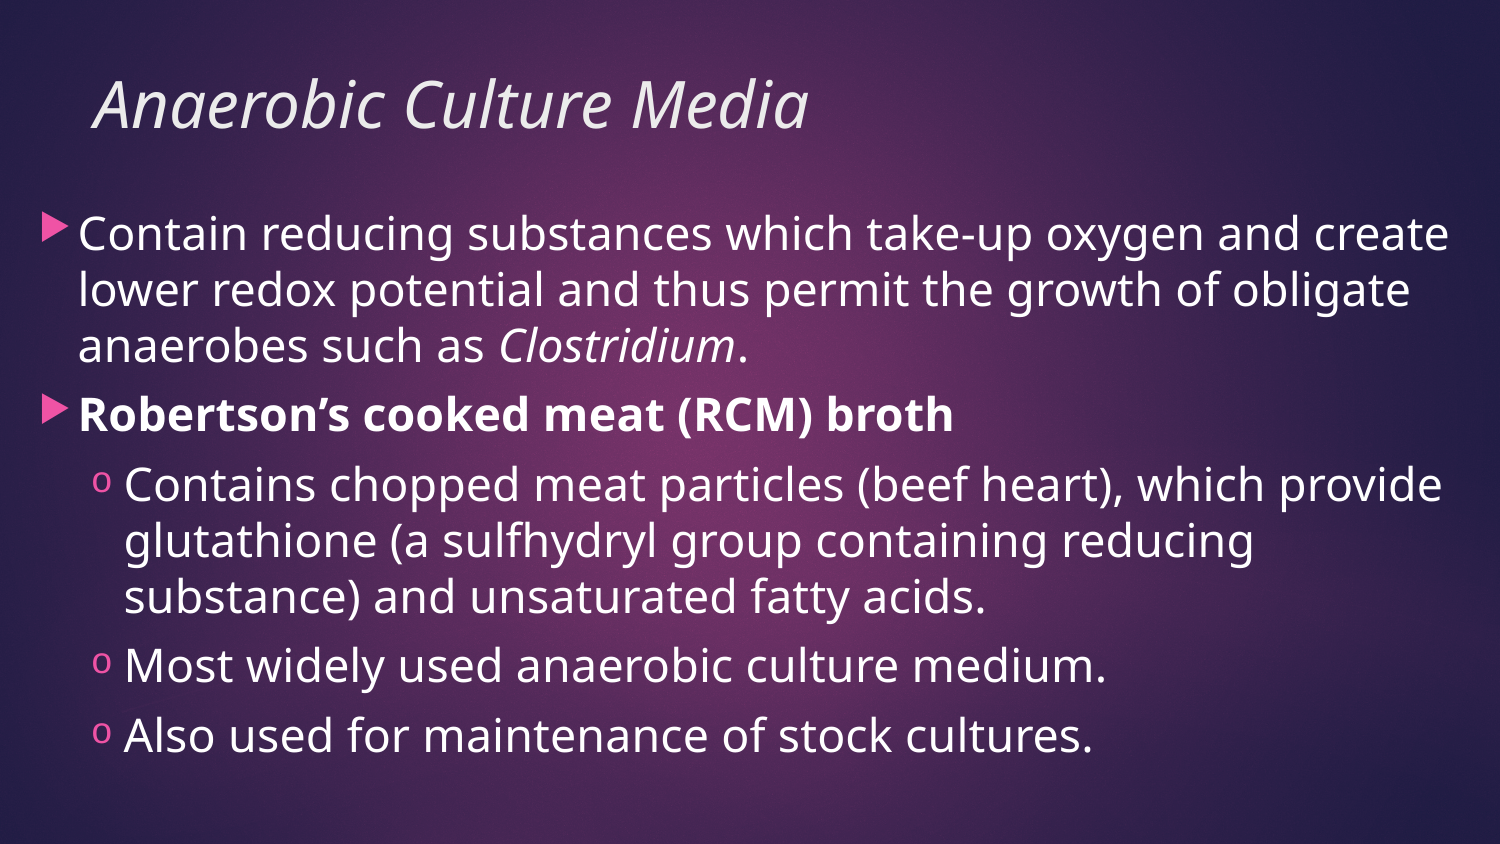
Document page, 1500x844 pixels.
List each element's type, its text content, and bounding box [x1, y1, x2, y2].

list Contain reducing substances which take-up oxygen and create lower redox potential and thus permit the growth of obligate anaerobes such as Clostridium. Robertson’s cooked meat (RCM) broth Contains chopped meat particles (beef heart), which provide glutathione (a sulfhydryl group containing reducing substance) and unsaturated fatty acids. Most widely used anaerobic culture medium. Also used for maintenance of stock cultures. [23, 196, 1500, 773]
title Anaerobic Culture Media [79, 55, 1237, 196]
